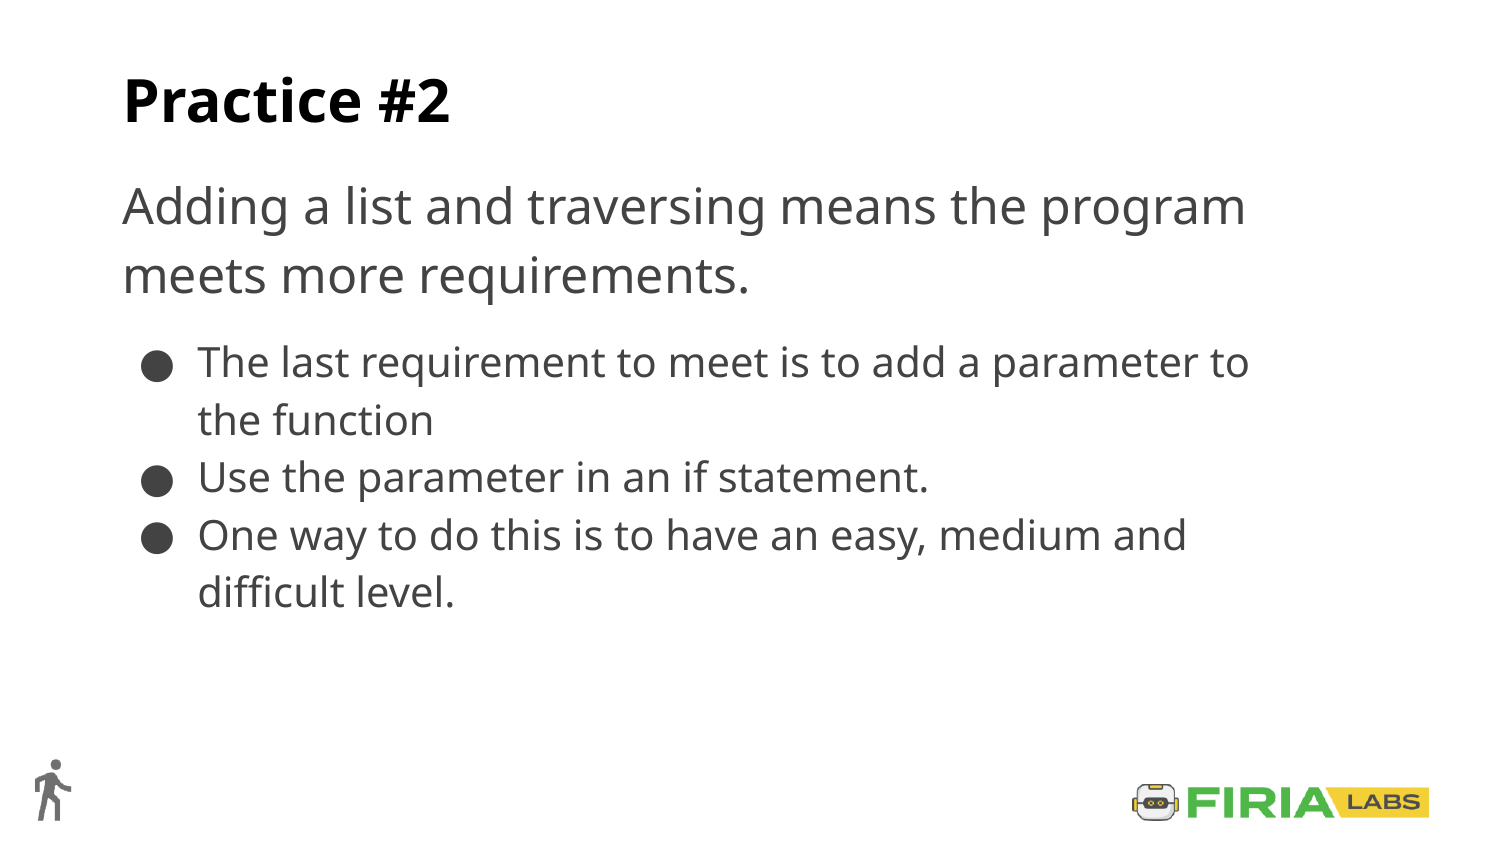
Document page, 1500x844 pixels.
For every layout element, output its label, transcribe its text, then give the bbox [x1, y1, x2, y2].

list Adding a list and traversing means the program meets more requirements. The last requirement to meet is to add a parameter to the function Use the parameter in an if statement. One way to do this is to have an easy, medium and difficult level. [107, 150, 1278, 768]
title Practice #2 [107, 48, 1399, 151]
picture [19, 749, 80, 826]
picture [1121, 777, 1436, 826]
